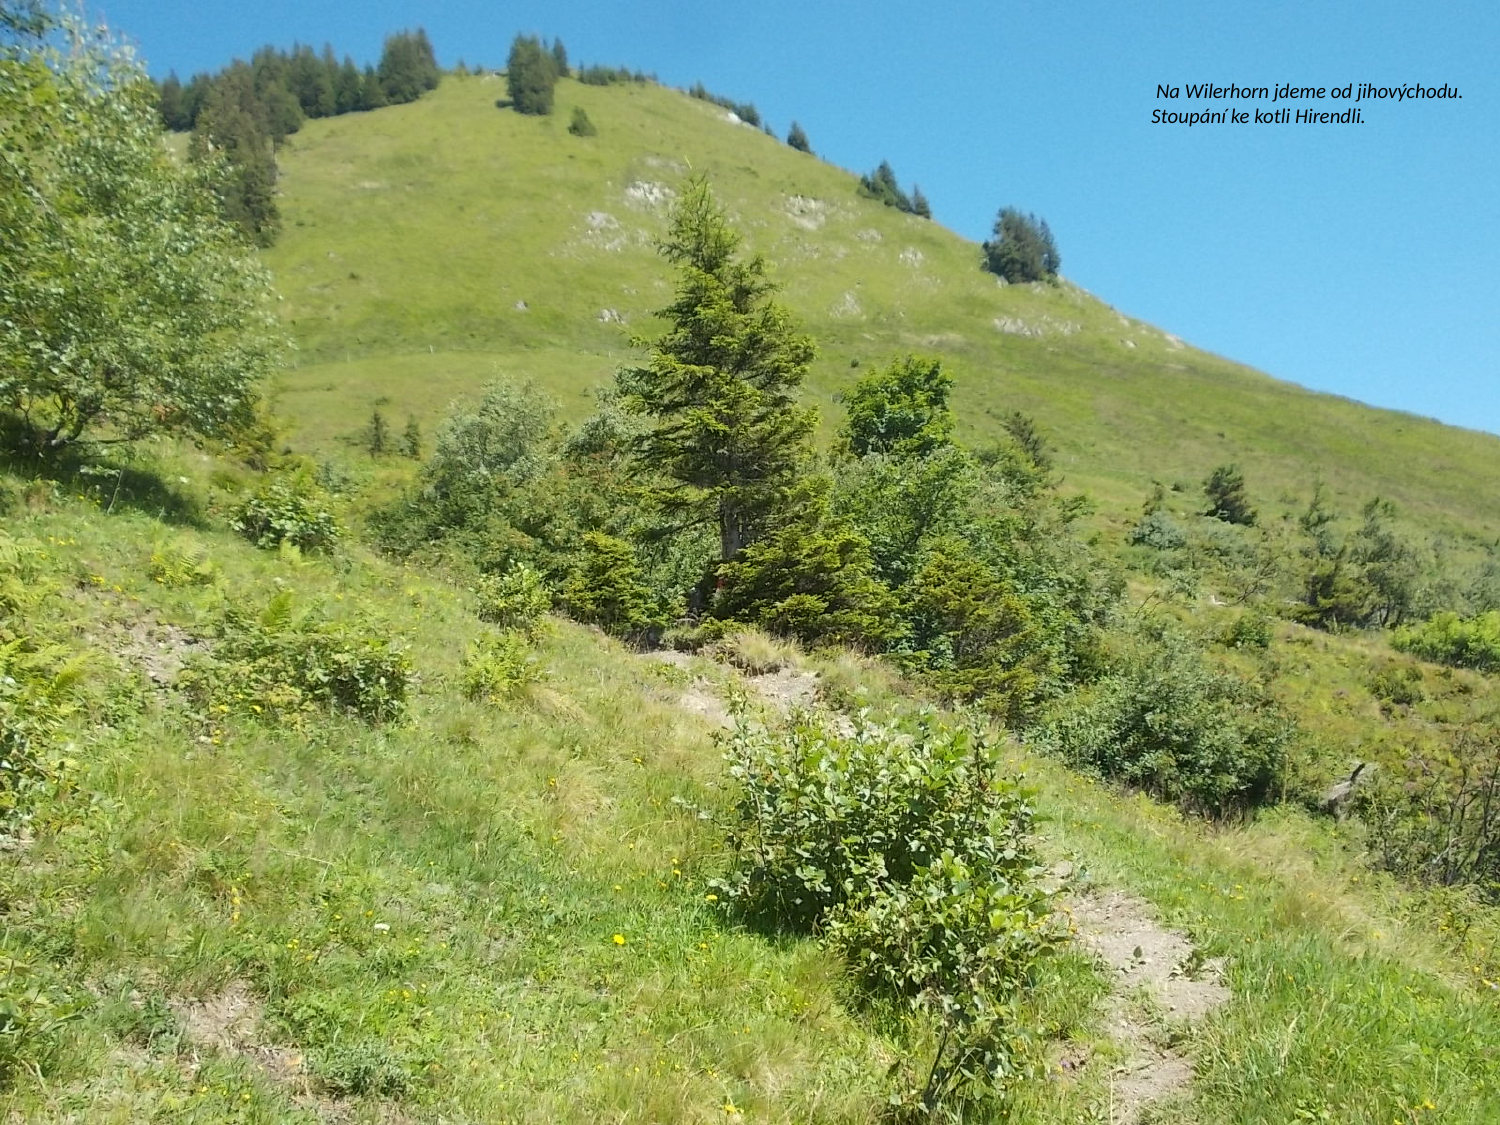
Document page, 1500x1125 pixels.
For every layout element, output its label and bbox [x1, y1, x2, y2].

list [0, 0, 1500, 1125]
